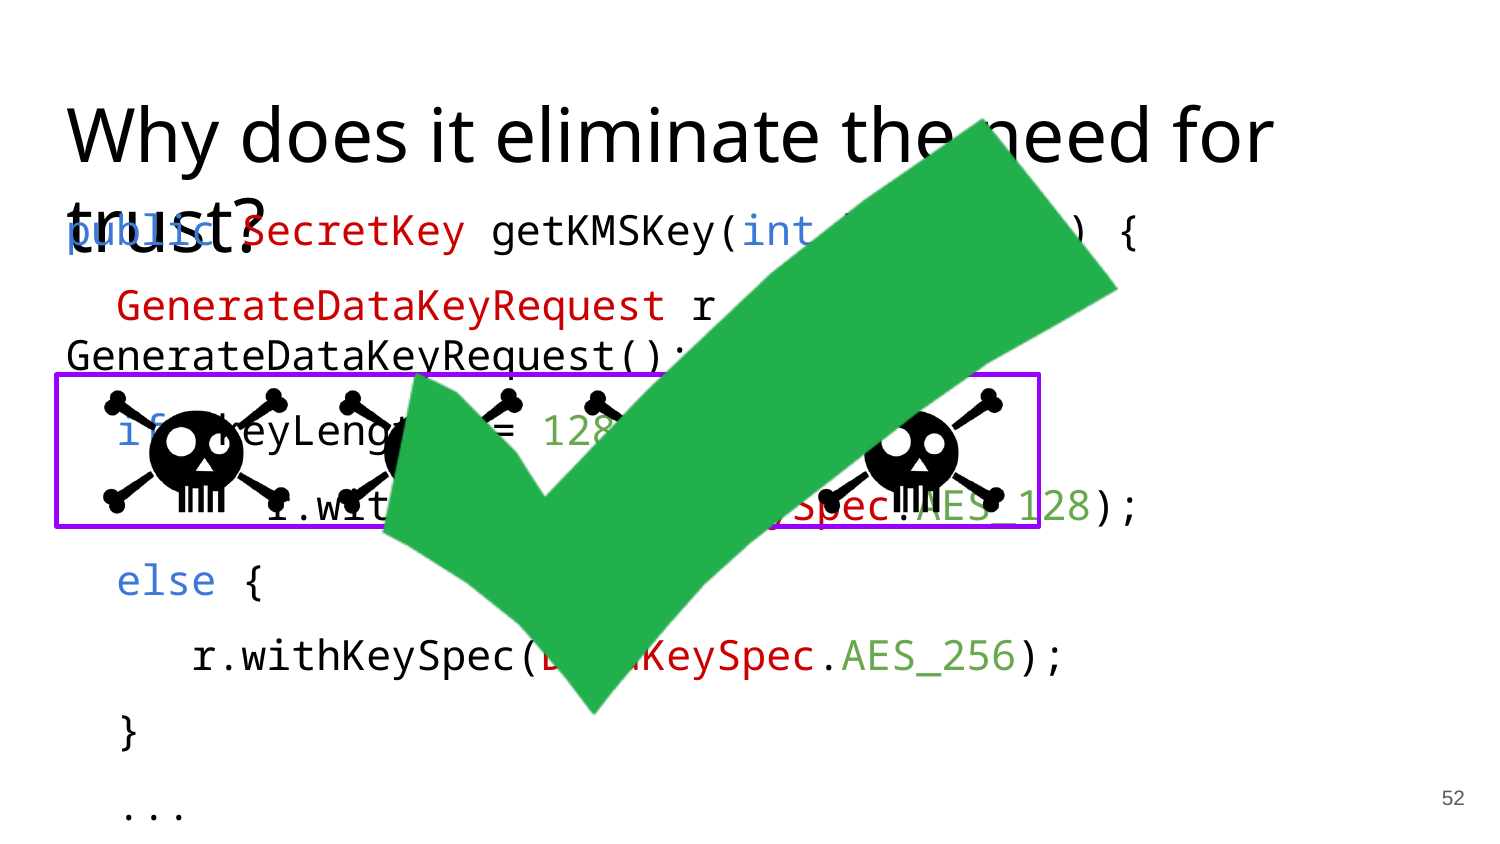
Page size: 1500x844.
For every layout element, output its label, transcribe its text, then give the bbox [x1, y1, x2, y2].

list public SecretKey getKMSKey(int keyLength) { GenerateDataKeyRequest r = new GenerateDataKeyRequest(); if (keyLength == 128) { r.withKeySpec(DataKeySpec.AES_128); else { r.withKeySpec(DataKeySpec.AES_256); } ... [51, 189, 1449, 750]
picture [99, 385, 292, 516]
text_box [56, 374, 354, 527]
slide_number ‹#› [1389, 764, 1480, 830]
title Why does it eliminate the need for trust? [51, 72, 1449, 167]
picture [334, 108, 1141, 736]
